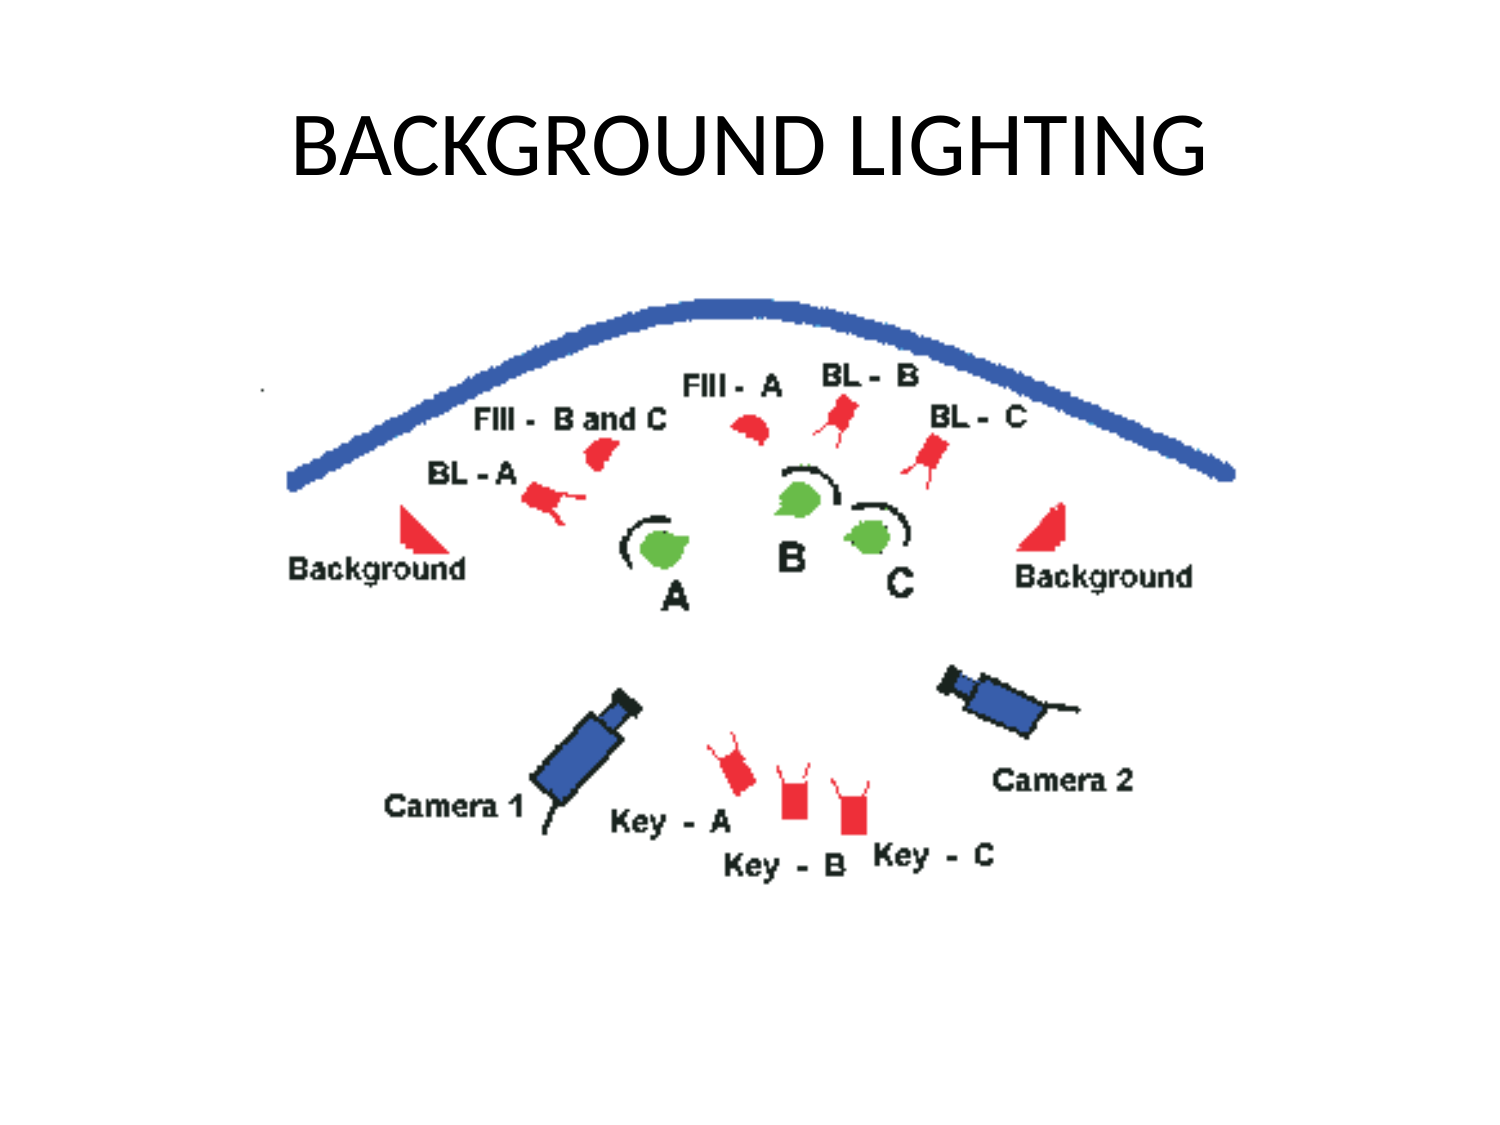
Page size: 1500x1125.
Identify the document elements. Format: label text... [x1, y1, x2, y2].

title BACKGROUND LIGHTING [75, 45, 1425, 233]
picture [249, 248, 1276, 927]
